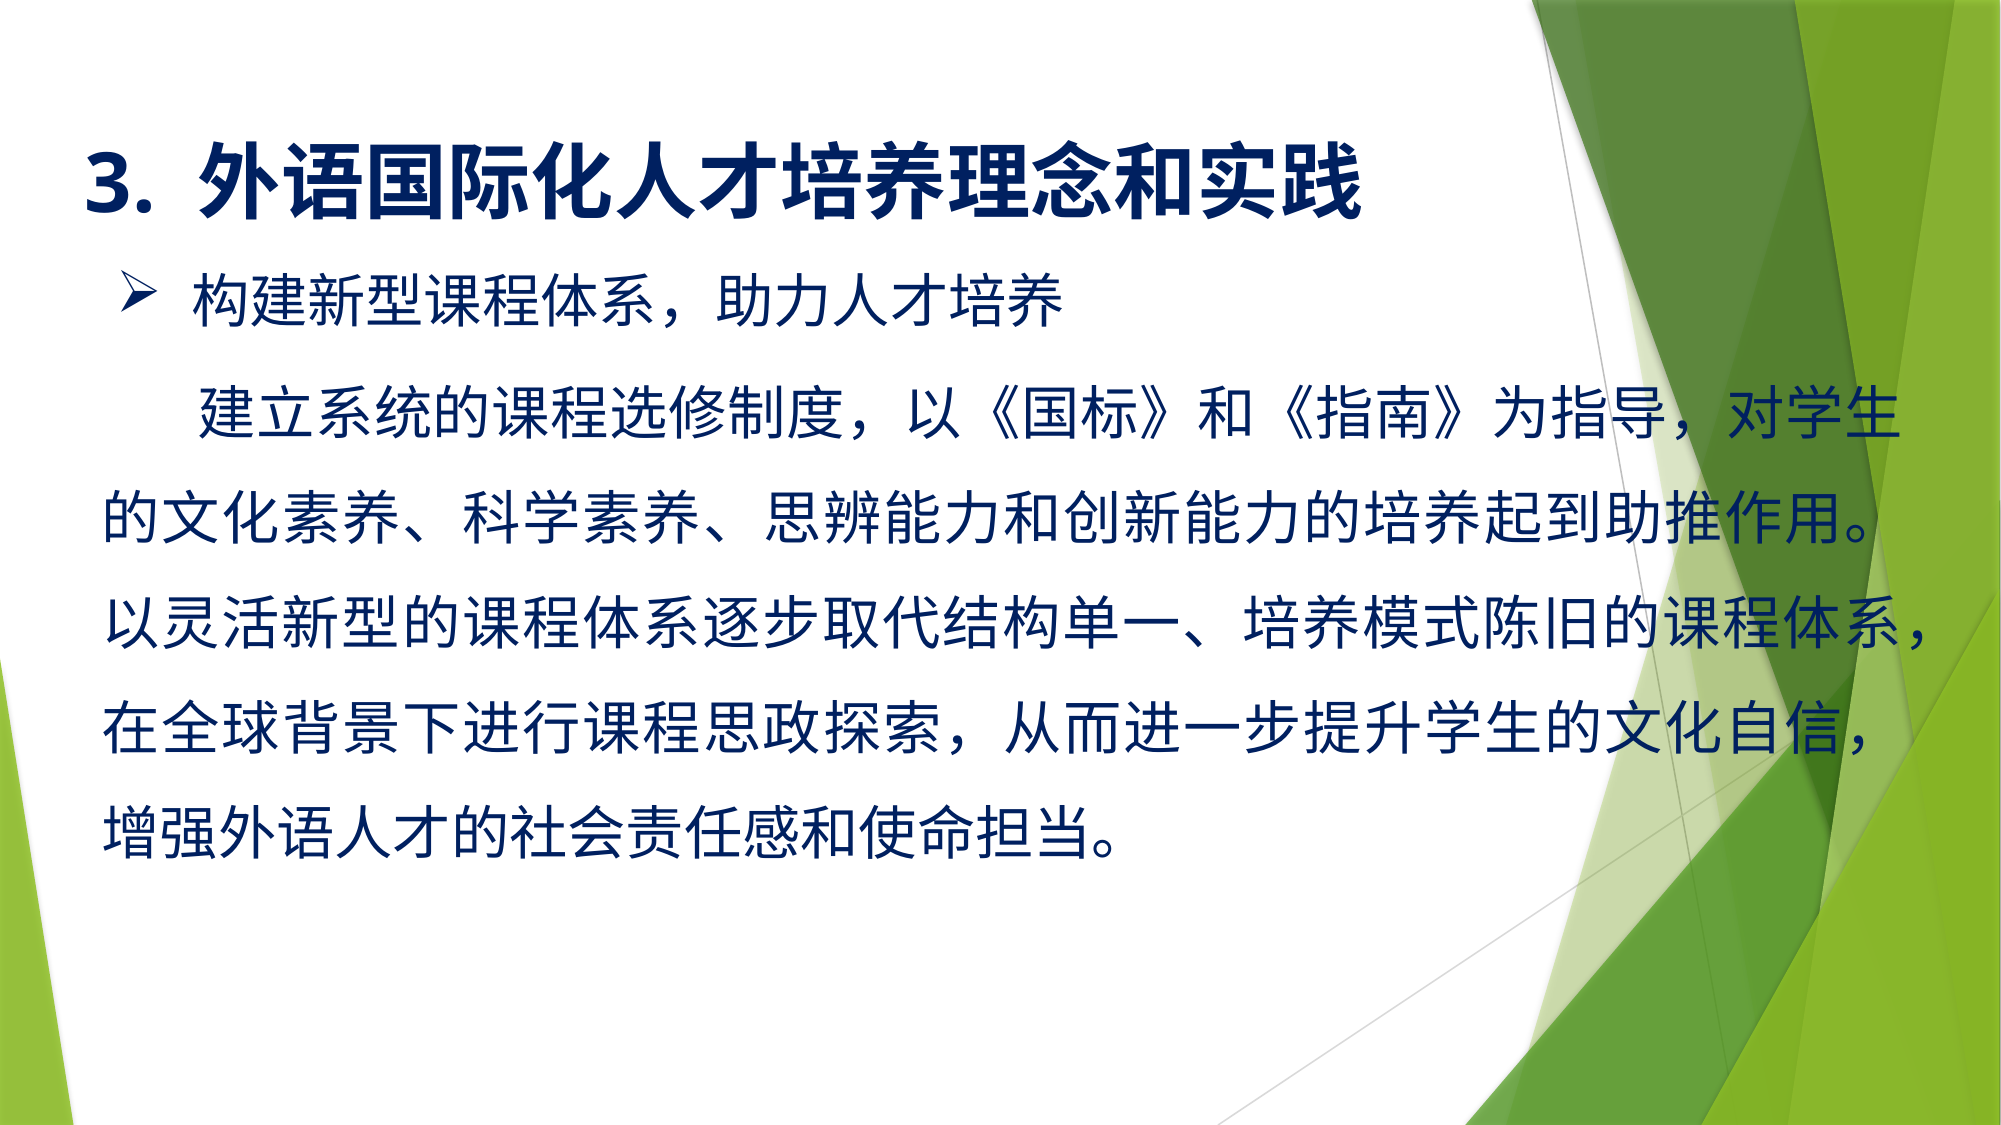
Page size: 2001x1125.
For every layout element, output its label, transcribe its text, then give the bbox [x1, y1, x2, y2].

text_box 3. 外语国际化人才培养理念和实践 [0, 101, 1456, 236]
text_box 建立系统的课程选修制度，以《国标》和《指南》为指导，对学生的文化素养、科学素养、思辨能力和创新能力的培养起到助推作用。以灵活新型的课程体系逐步取代结构单一、培养模式陈旧的课程体系，在全球背景下进行课程思政探索，从而进一步提升学生的文化自信，增强外语人才的社会责任感和使命担当。 [86, 334, 1918, 874]
text_box 构建新型课程体系，助力人才培养 [101, 256, 1080, 334]
